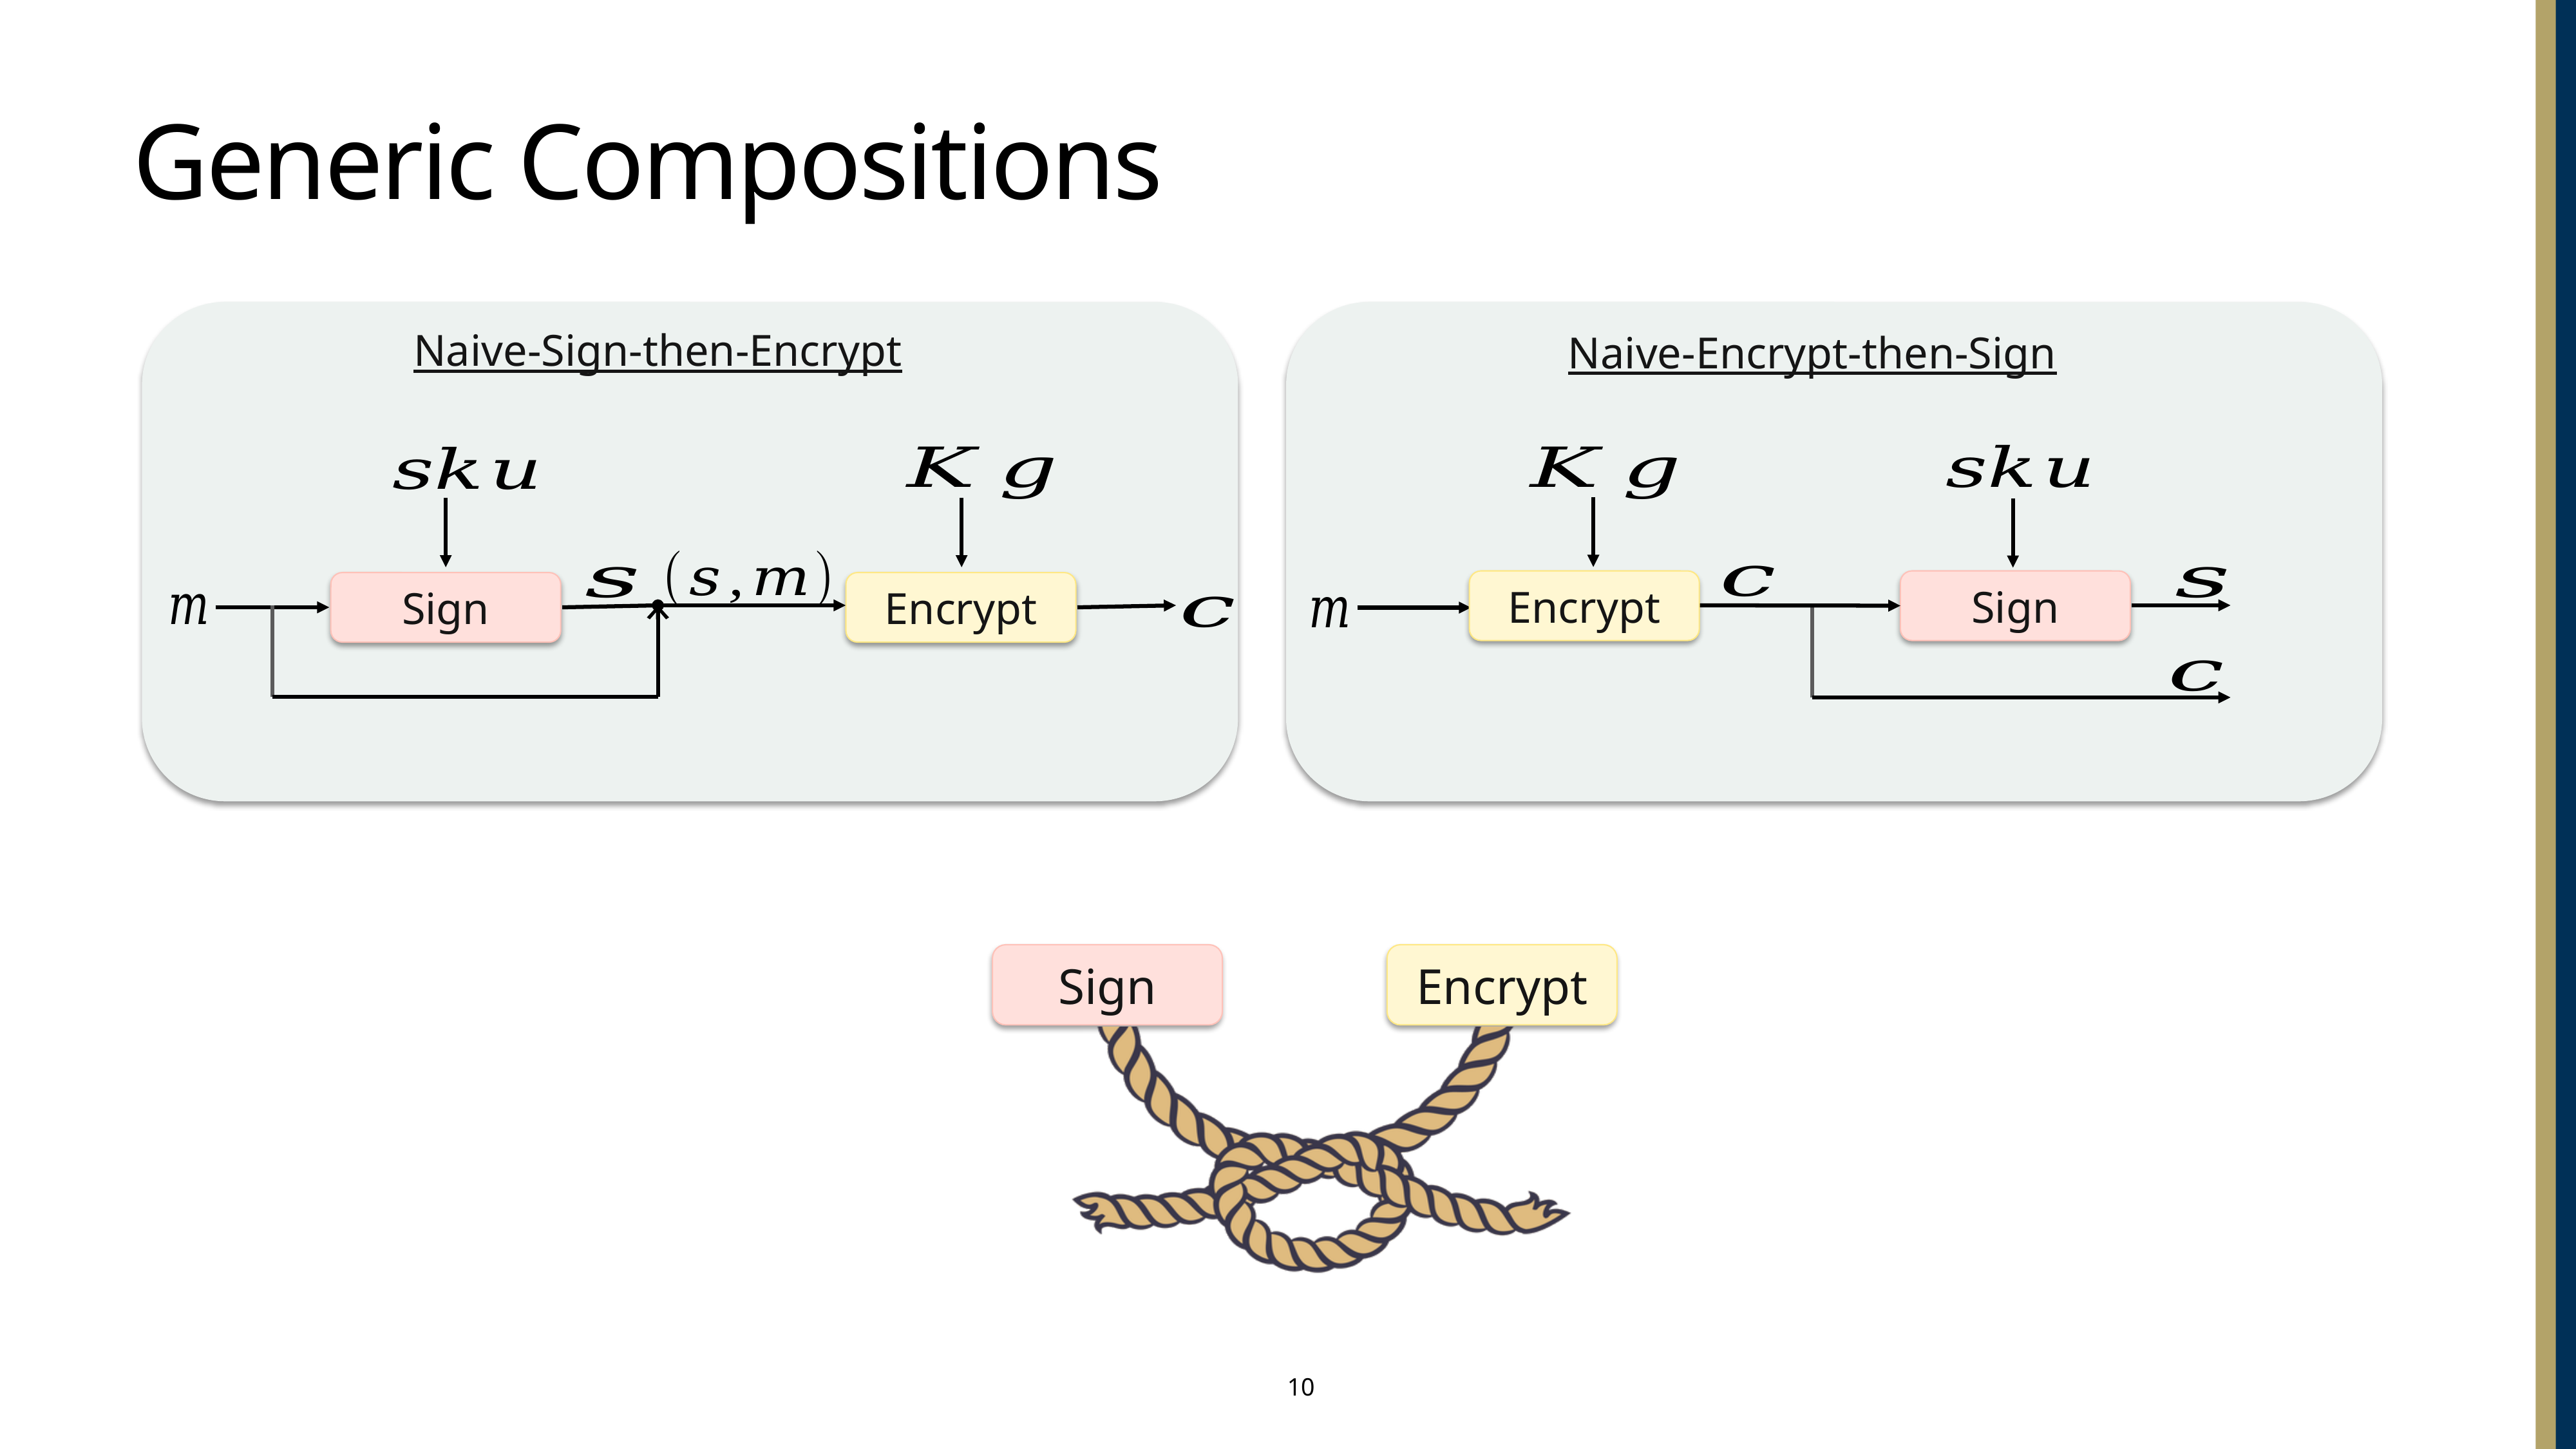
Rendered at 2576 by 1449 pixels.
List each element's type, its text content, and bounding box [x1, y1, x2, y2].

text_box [990, 944, 1619, 1296]
slide_number 10 [1281, 1365, 1321, 1410]
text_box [142, 301, 1242, 802]
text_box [1285, 301, 2383, 802]
title Generic Compositions [127, 113, 2180, 266]
